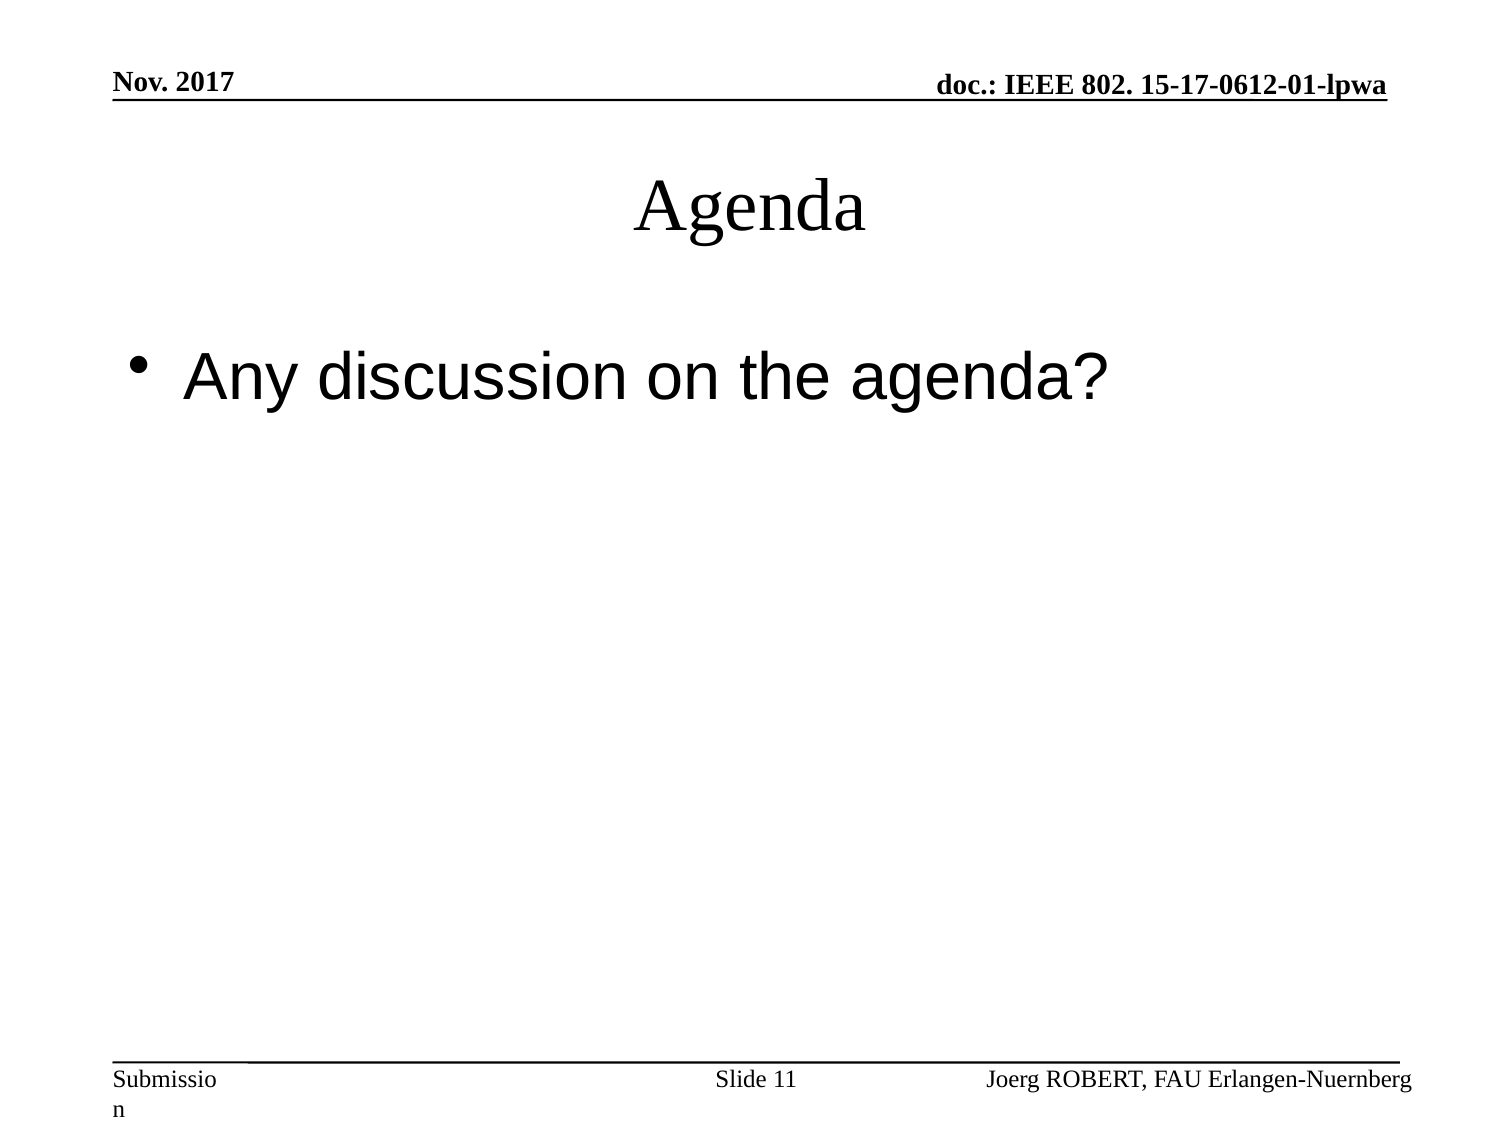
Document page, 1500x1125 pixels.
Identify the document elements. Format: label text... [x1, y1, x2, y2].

list Any discussion on the agenda? [112, 324, 1388, 1000]
title Agenda [112, 112, 1388, 288]
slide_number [112, 62, 375, 98]
slide_number Slide 11 [712, 1062, 800, 1093]
footer Joerg ROBERT, FAU Erlangen-Nuernberg [900, 1062, 1413, 1093]
